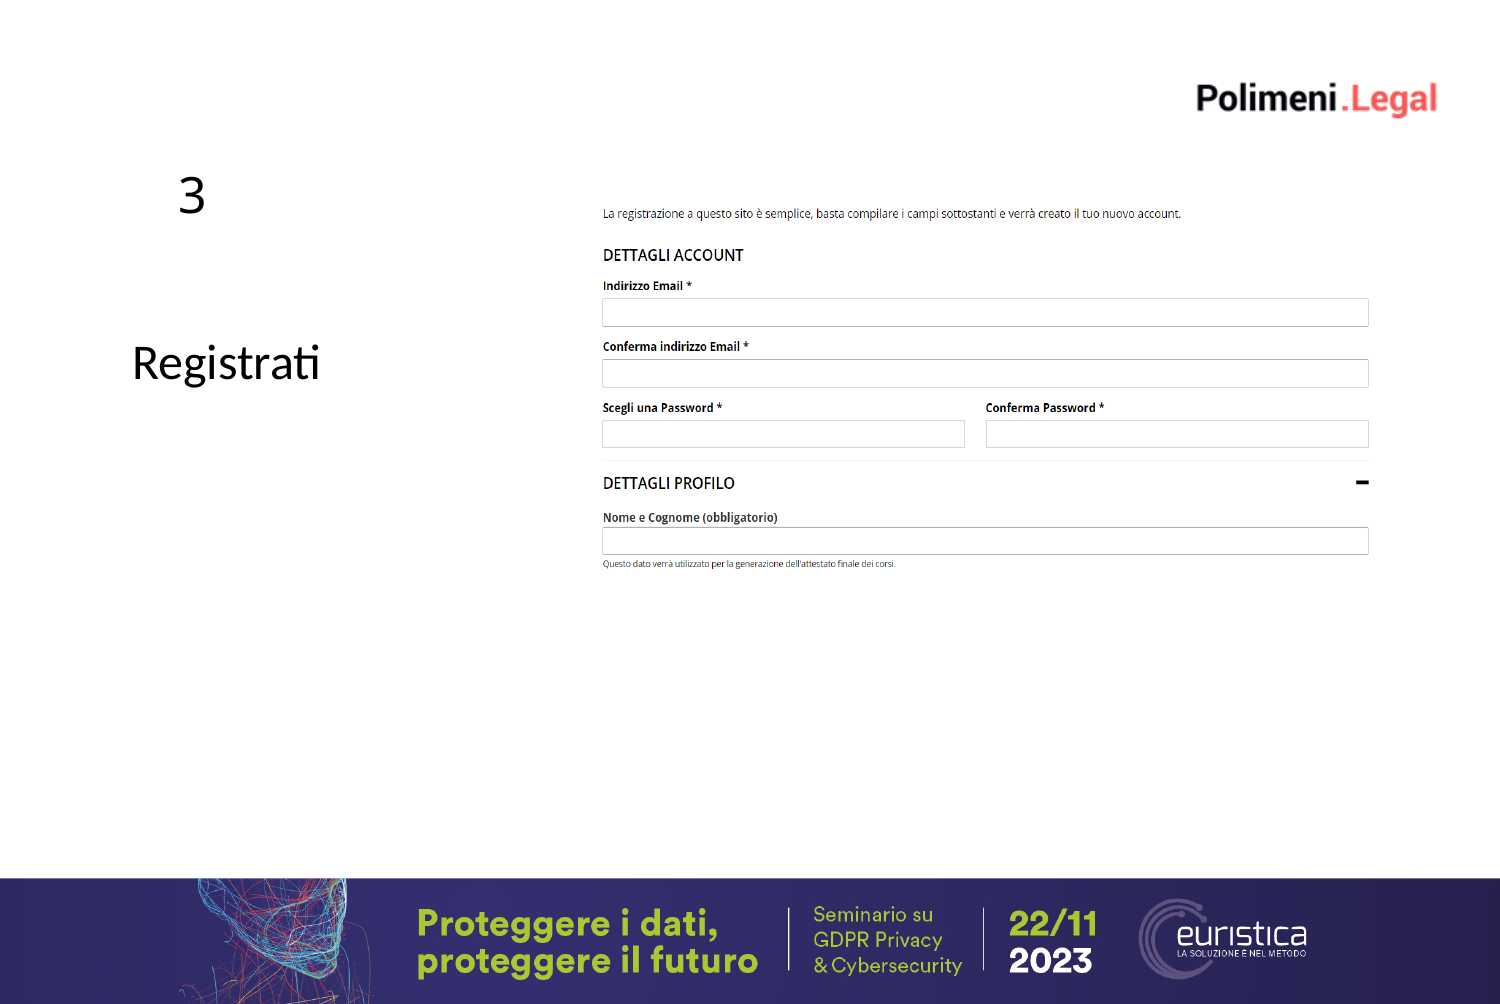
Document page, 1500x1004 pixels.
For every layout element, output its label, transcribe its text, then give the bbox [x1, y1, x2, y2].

text_box 3 [116, 146, 270, 250]
title Registrati [116, 278, 593, 448]
picture [0, 0, 1500, 1004]
